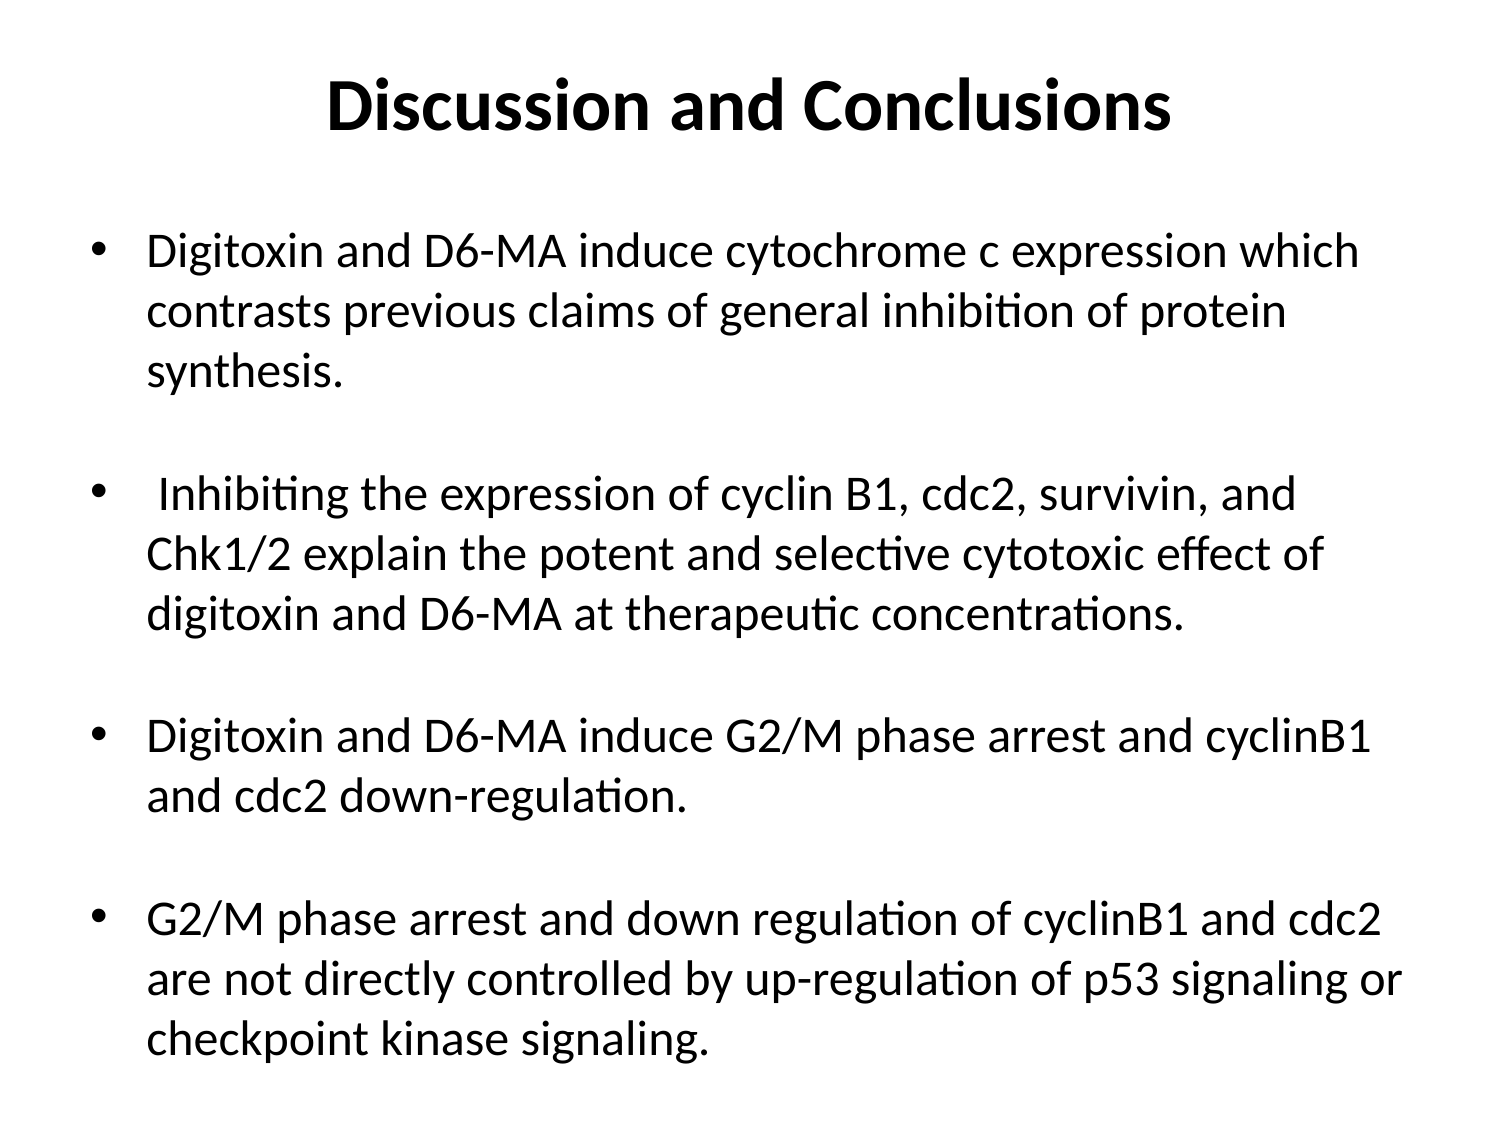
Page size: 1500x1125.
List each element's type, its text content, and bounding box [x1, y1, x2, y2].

title Discussion and Conclusions [75, 6, 1425, 195]
list Digitoxin and D6-MA induce cytochrome c expression which contrasts previous claims of general inhibition of protein synthesis. Inhibiting the expression of cyclin B1, cdc2, survivin, and Chk1/2 explain the potent and selective cytotoxic effect of digitoxin and D6-MA at therapeutic concentrations. Digitoxin and D6-MA induce G2/M phase arrest and cyclinB1 and cdc2 down-regulation. G2/M phase arrest and down regulation of cyclinB1 and cdc2 are not directly controlled by up-regulation of p53 signaling or checkpoint kinase signaling. [75, 210, 1425, 953]
